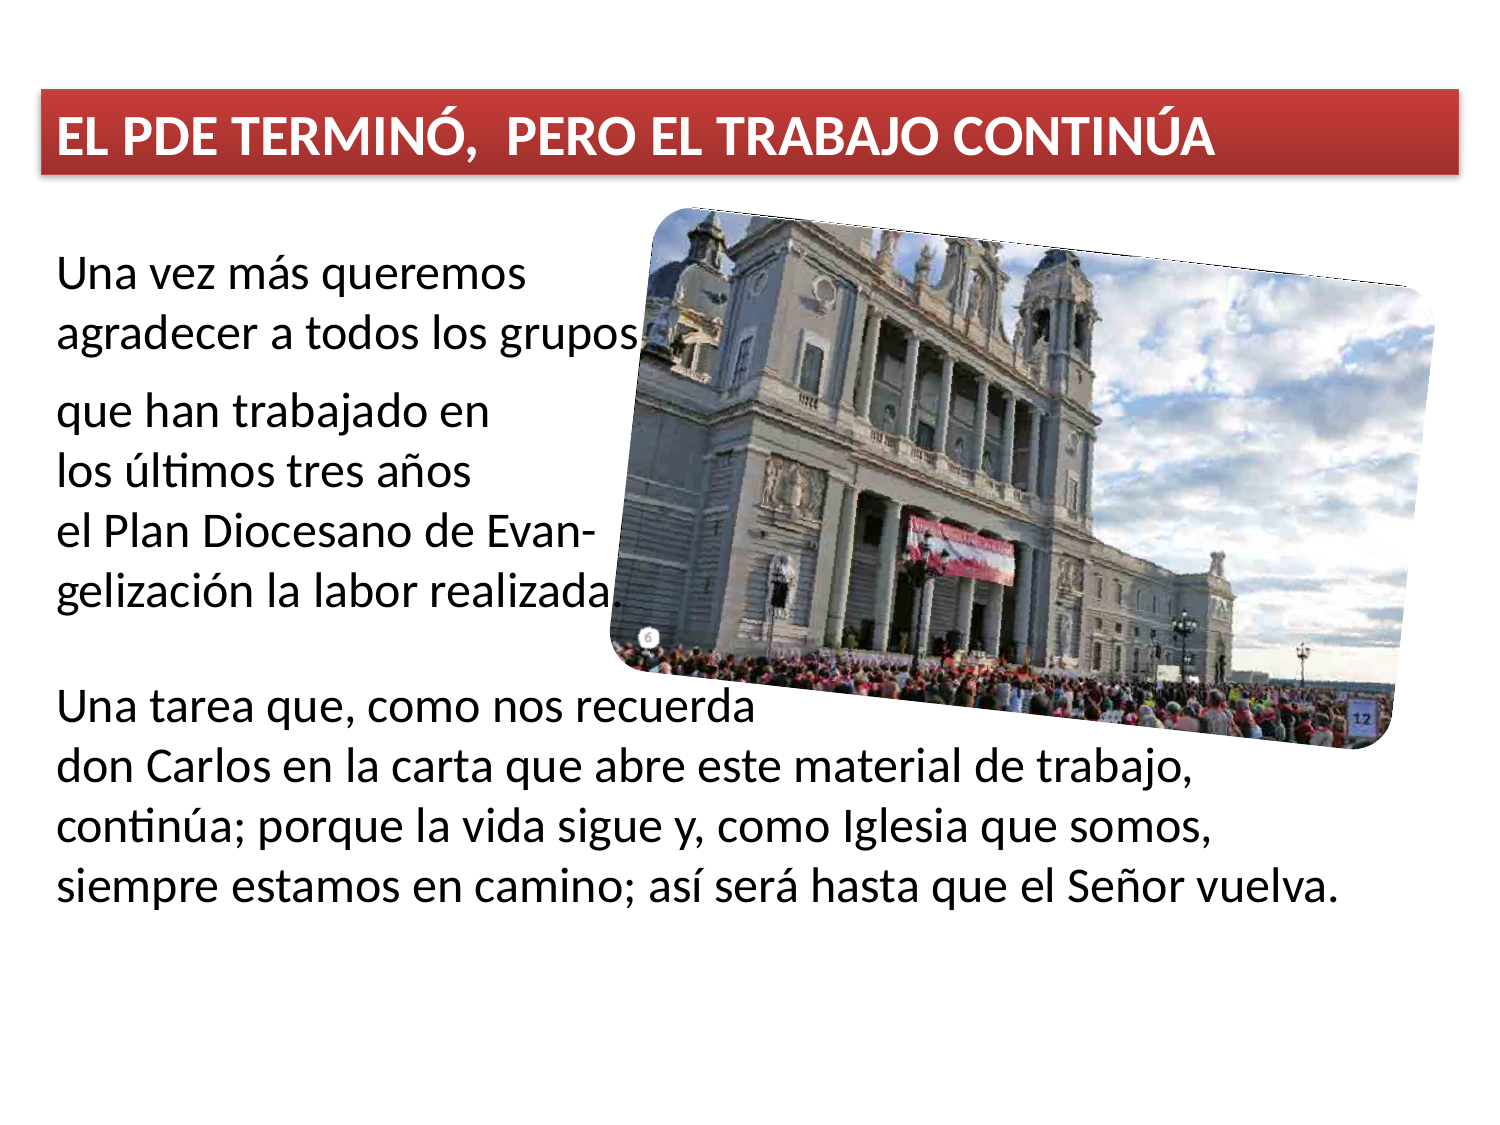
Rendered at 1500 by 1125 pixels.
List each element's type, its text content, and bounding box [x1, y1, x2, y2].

picture [681, 207, 908, 231]
picture [628, 244, 1417, 712]
text_box EL PDE TERMINÓ, PERO EL TRABAJO CONTINÚA [41, 89, 1459, 175]
text_box Una vez más queremos agradecer a todos los grupos que han trabajado en los últimos tres años el Plan Diocesano de Evan- gelización la labor realizada. Una tarea que, como nos recuerda don Carlos en la carta que abre este material de trabajo, continúa; porque la vida sigue y, como Iglesia que somos, siempre estamos en camino; así será hasta que el Señor vuelva. [41, 231, 1436, 920]
